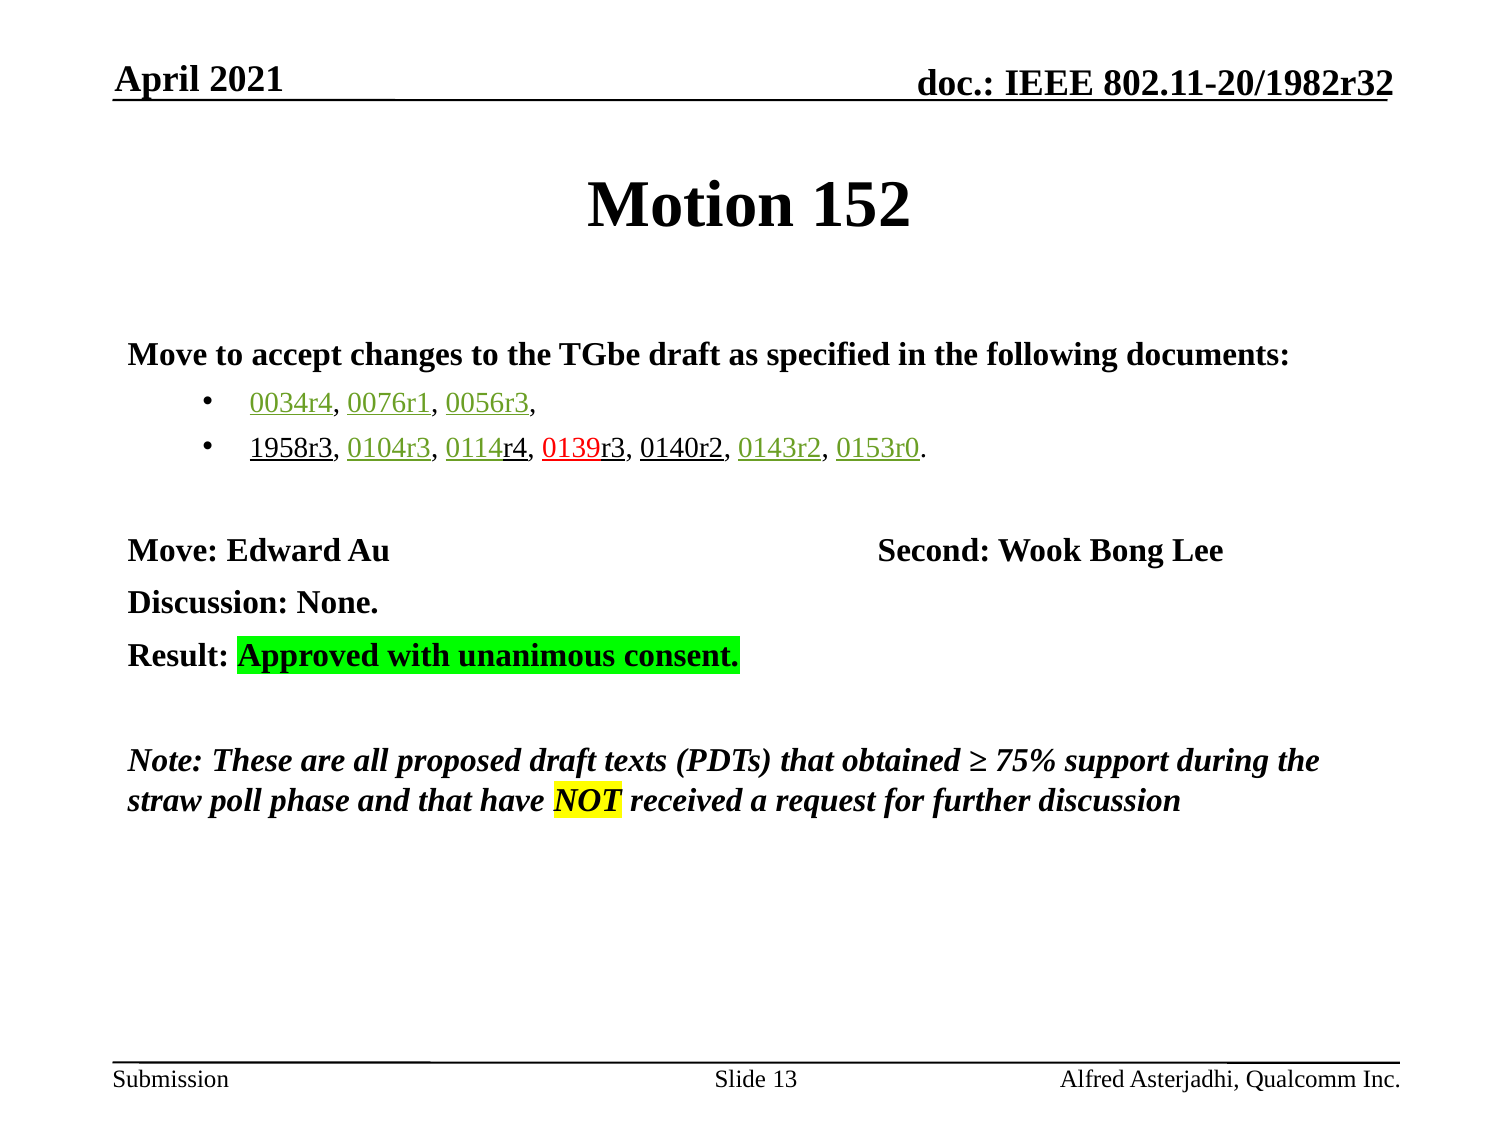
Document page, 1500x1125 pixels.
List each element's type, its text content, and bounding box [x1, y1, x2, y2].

footer Alfred Asterjadhi, Qualcomm Inc. [878, 1061, 1402, 1093]
list Move to accept changes to the TGbe draft as specified in the following documents: 0034r4, 0076r1, 0056r3, 1958r3, 0104r3, 0114r4, 0139r3, 0140r2, 0143r2, 0153r0. Move: Edward Au Second: Wook Bong Lee Discussion: None. Result: Approved with unanimous consent. Note: These are all proposed draft texts (PDTs) that obtained ≥ 75% support during the straw poll phase and that have NOT received a request for further discussion [112, 324, 1388, 1000]
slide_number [114, 54, 423, 100]
title Motion 152 [112, 112, 1388, 288]
slide_number Slide 13 [712, 1061, 800, 1123]
